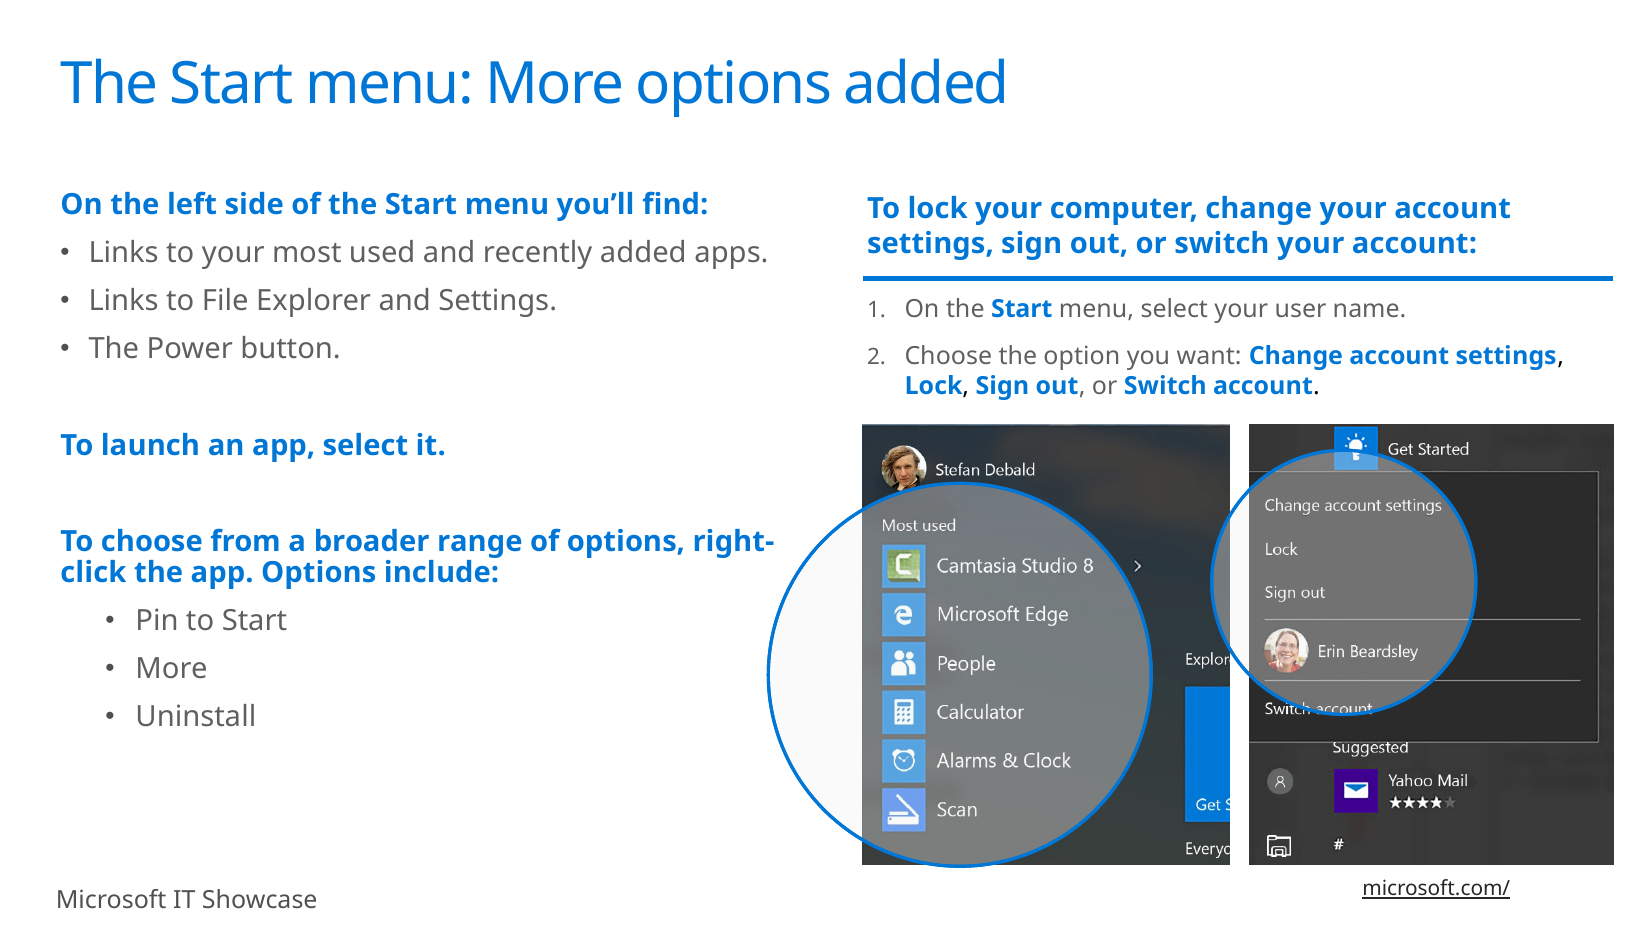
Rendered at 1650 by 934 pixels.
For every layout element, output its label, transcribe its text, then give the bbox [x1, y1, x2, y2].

picture [1247, 424, 1614, 865]
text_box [768, 483, 1152, 867]
picture [862, 424, 1231, 865]
list To lock your computer, change your account settings, sign out, or switch your account: On the Start menu, select your user name. Choose the option you want: Change account settings, Lock, Sign out, or Switch account. [843, 174, 1614, 401]
title The Start menu: More options added [36, 44, 1614, 125]
list On the left side of the Start menu you’ll find: Links to your most used and recently added apps. Links to File Explorer and Settings. The Power button. To launch an app, select it. To choose from a broader range of options, right-click the app. Options include: Pin to Start More Uninstall [36, 174, 807, 817]
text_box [1211, 450, 1477, 715]
